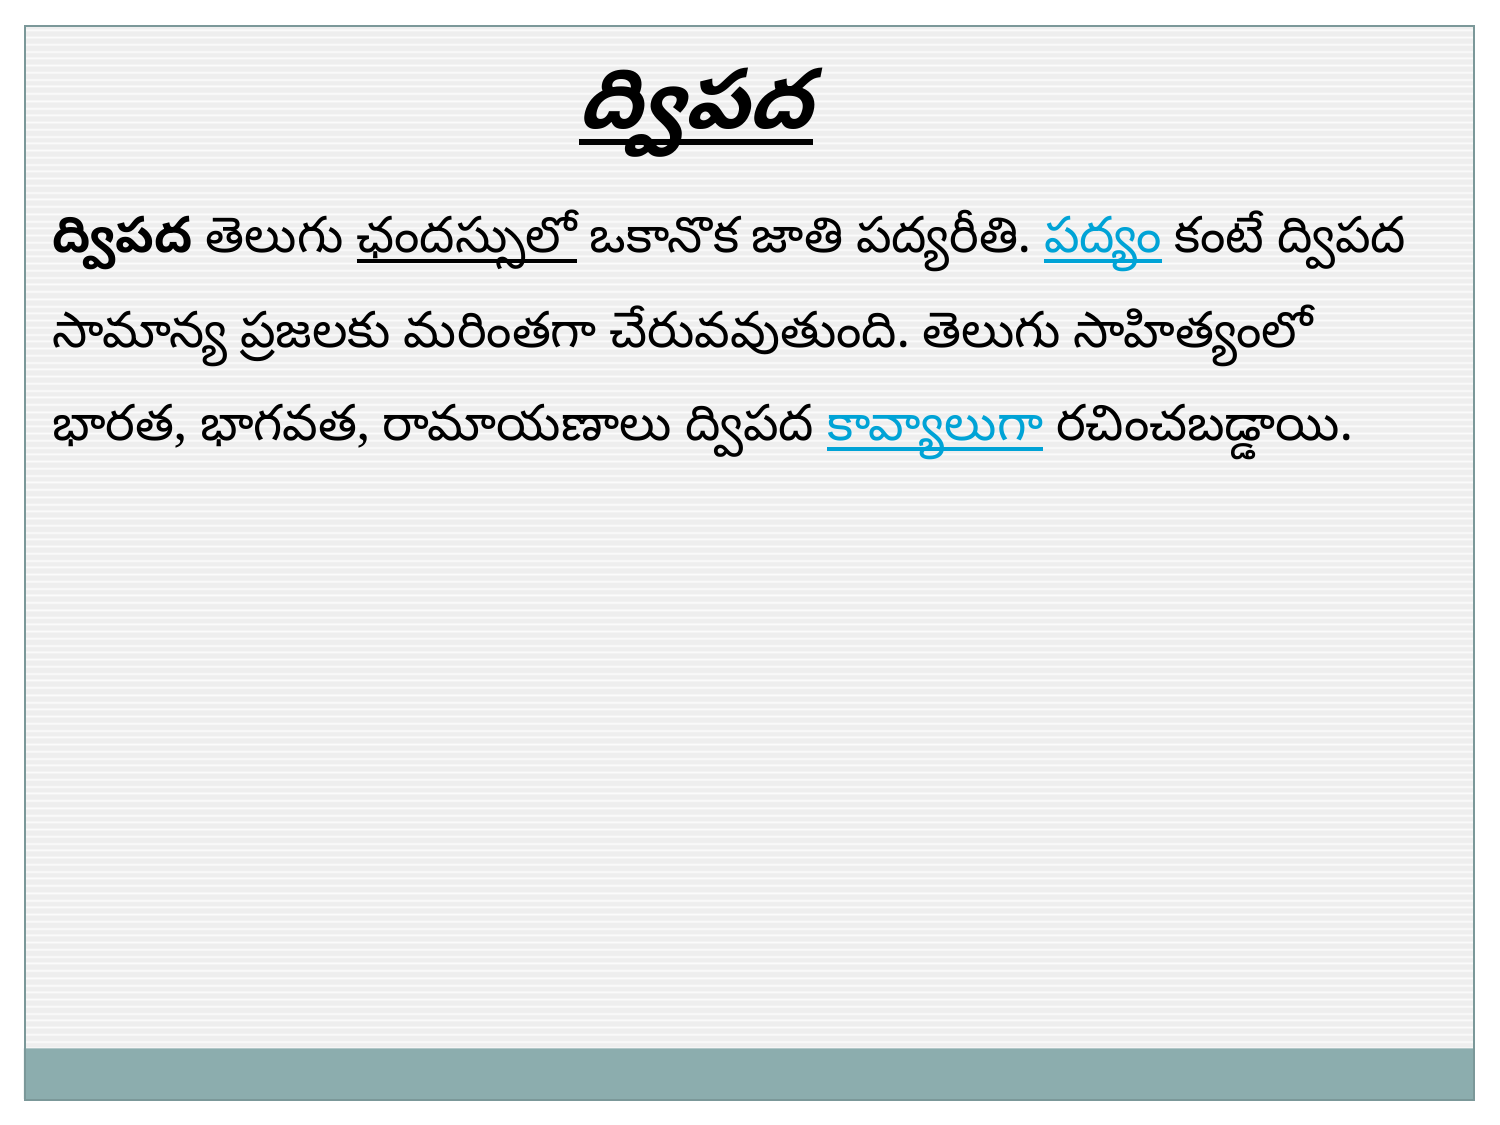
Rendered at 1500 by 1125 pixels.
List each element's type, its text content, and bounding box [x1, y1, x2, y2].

text_box ద్విపద [564, 37, 828, 153]
text_box ద్విపద తెలుగు ఛందస్సులో ఒకానొక జాతి పద్యరీతి. పద్యం కంటే ద్విపద సామాన్య ప్రజలకు మరింతగా చేరువవుతుంది. తెలుగు సాహిత్యంలో భారత, భాగవత, రామాయణాలు ద్విపద కావ్యాలుగా రచించబడ్డాయి. [37, 162, 1463, 463]
